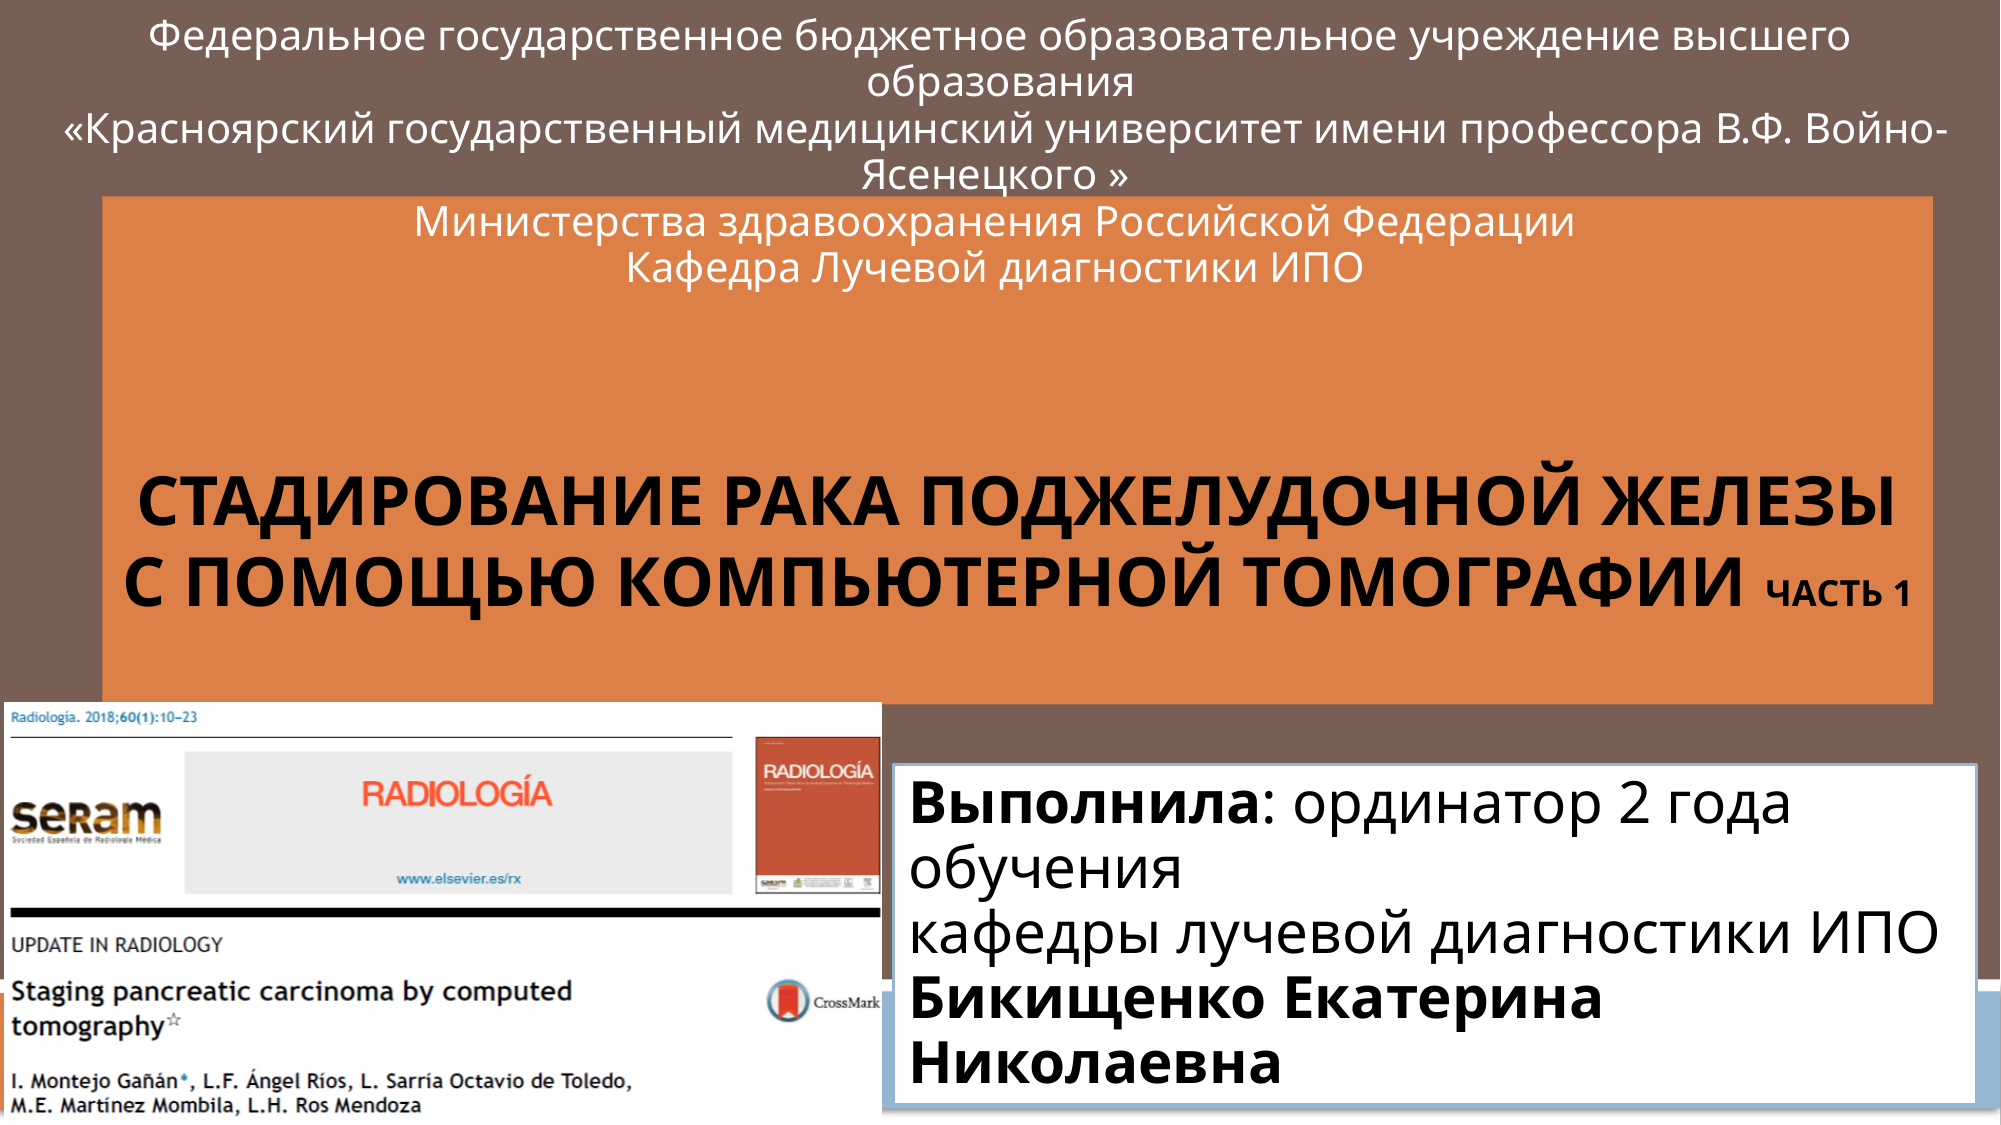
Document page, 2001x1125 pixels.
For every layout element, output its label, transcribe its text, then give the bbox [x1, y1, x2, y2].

text_box Федеральное государственное бюджетное образовательное учреждение высшего образования «Красноярский государственный медицинский университет имени профессора В.Ф. Войно-Ясенецкого » Министерства здравоохранения Российской Федерации Кафедра Лучевой диагностики ИПО [3, 5, 1998, 300]
picture [4, 701, 883, 1123]
title СТАДИРОВАНИЕ РАКА ПОДЖЕЛУДОЧНОЙ ЖЕЛЕЗЫ С ПОМОЩЬЮ КОМПЬЮТЕРНОЙ ТОМОГРАФИИ ЧАСТЬ 1 [102, 300, 1933, 705]
text_box Выполнила: ординатор 2 года обучения кафедры лучевой диагностики ИПО Бикищенко Екатерина Николаевна [892, 763, 1978, 1106]
